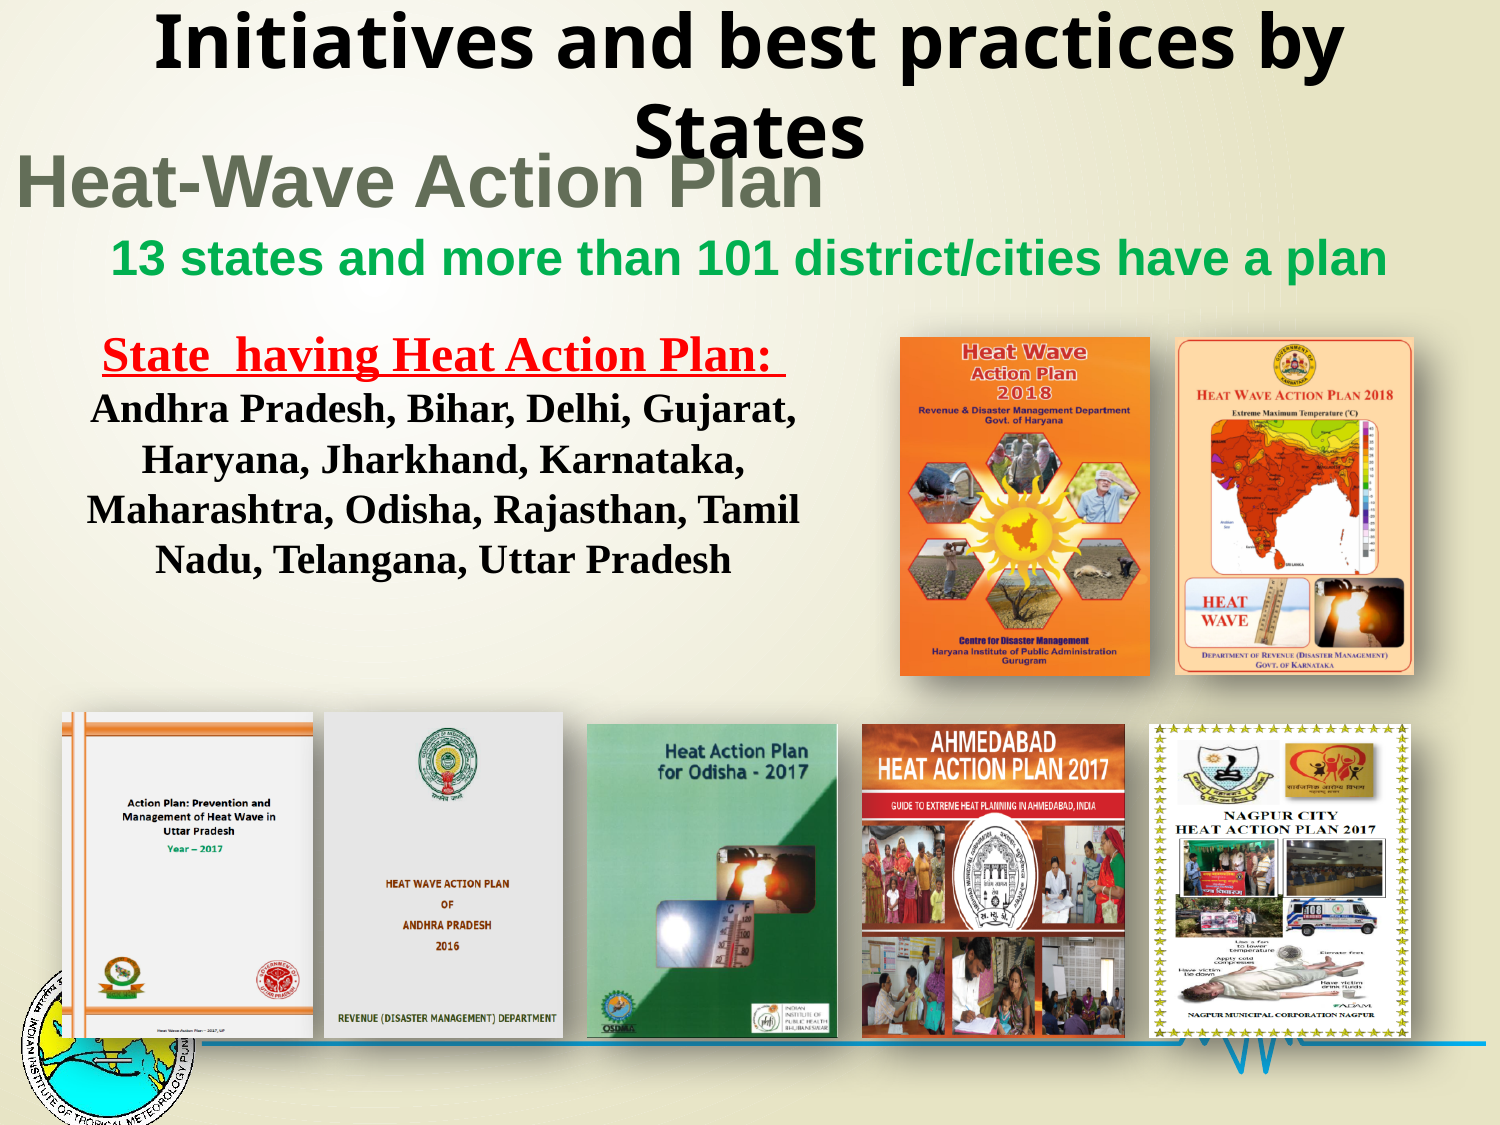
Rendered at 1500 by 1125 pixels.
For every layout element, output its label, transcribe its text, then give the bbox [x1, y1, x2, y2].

text_box State having Heat Action Plan: Andhra Pradesh, Bihar, Delhi, Gujarat, Haryana, Jharkhand, Karnataka, Maharashtra, Odisha, Rajasthan, Tamil Nadu, Telangana, Uttar Pradesh [37, 313, 850, 589]
picture [587, 724, 838, 1038]
picture [862, 724, 1126, 1038]
picture [899, 337, 1151, 677]
picture [324, 712, 563, 1038]
text_box Initiatives and best practices by States [24, 24, 1475, 143]
text_box 13 states and more than 101 district/cities have a plan [24, 224, 1475, 294]
title Heat-Wave Action Plan [0, 125, 938, 200]
picture [1174, 337, 1414, 675]
picture [1149, 724, 1411, 1038]
picture [14, 712, 313, 1125]
